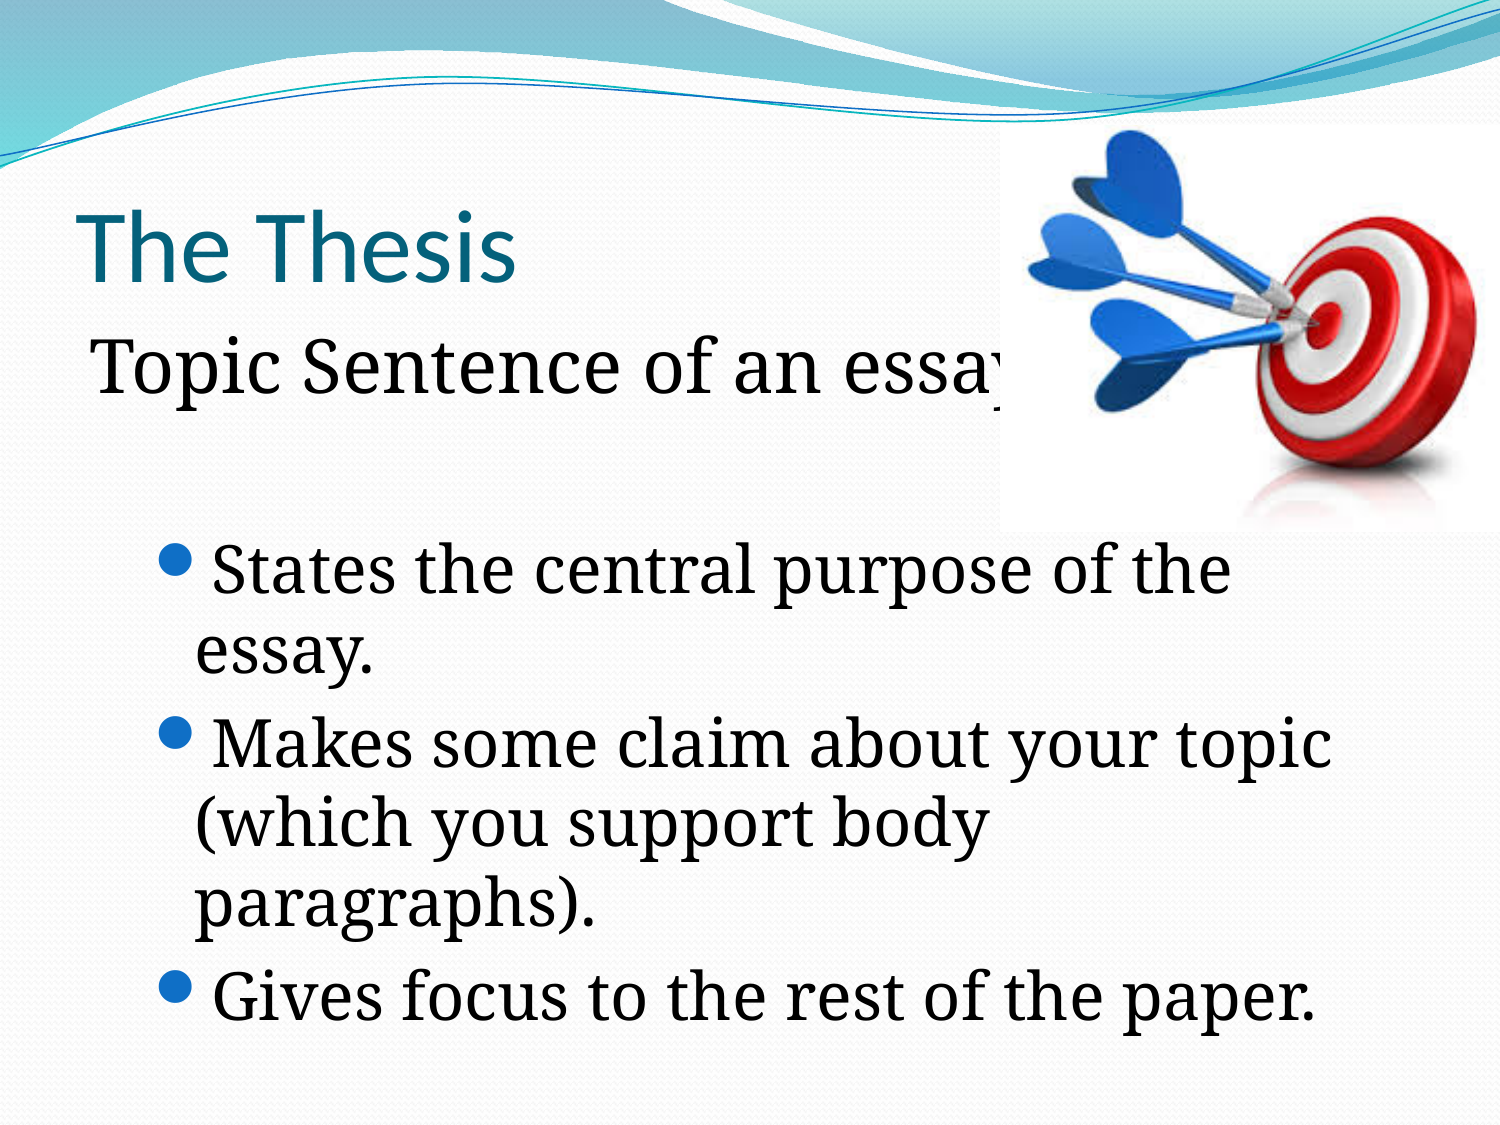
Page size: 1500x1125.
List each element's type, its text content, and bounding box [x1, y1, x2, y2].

title The Thesis [75, 115, 1425, 303]
picture [999, 124, 1500, 532]
list Topic Sentence of an essay… States the central purpose of the essay. Makes some claim about your topic (which you support body paragraphs). Gives focus to the rest of the paper. [75, 311, 1425, 1032]
